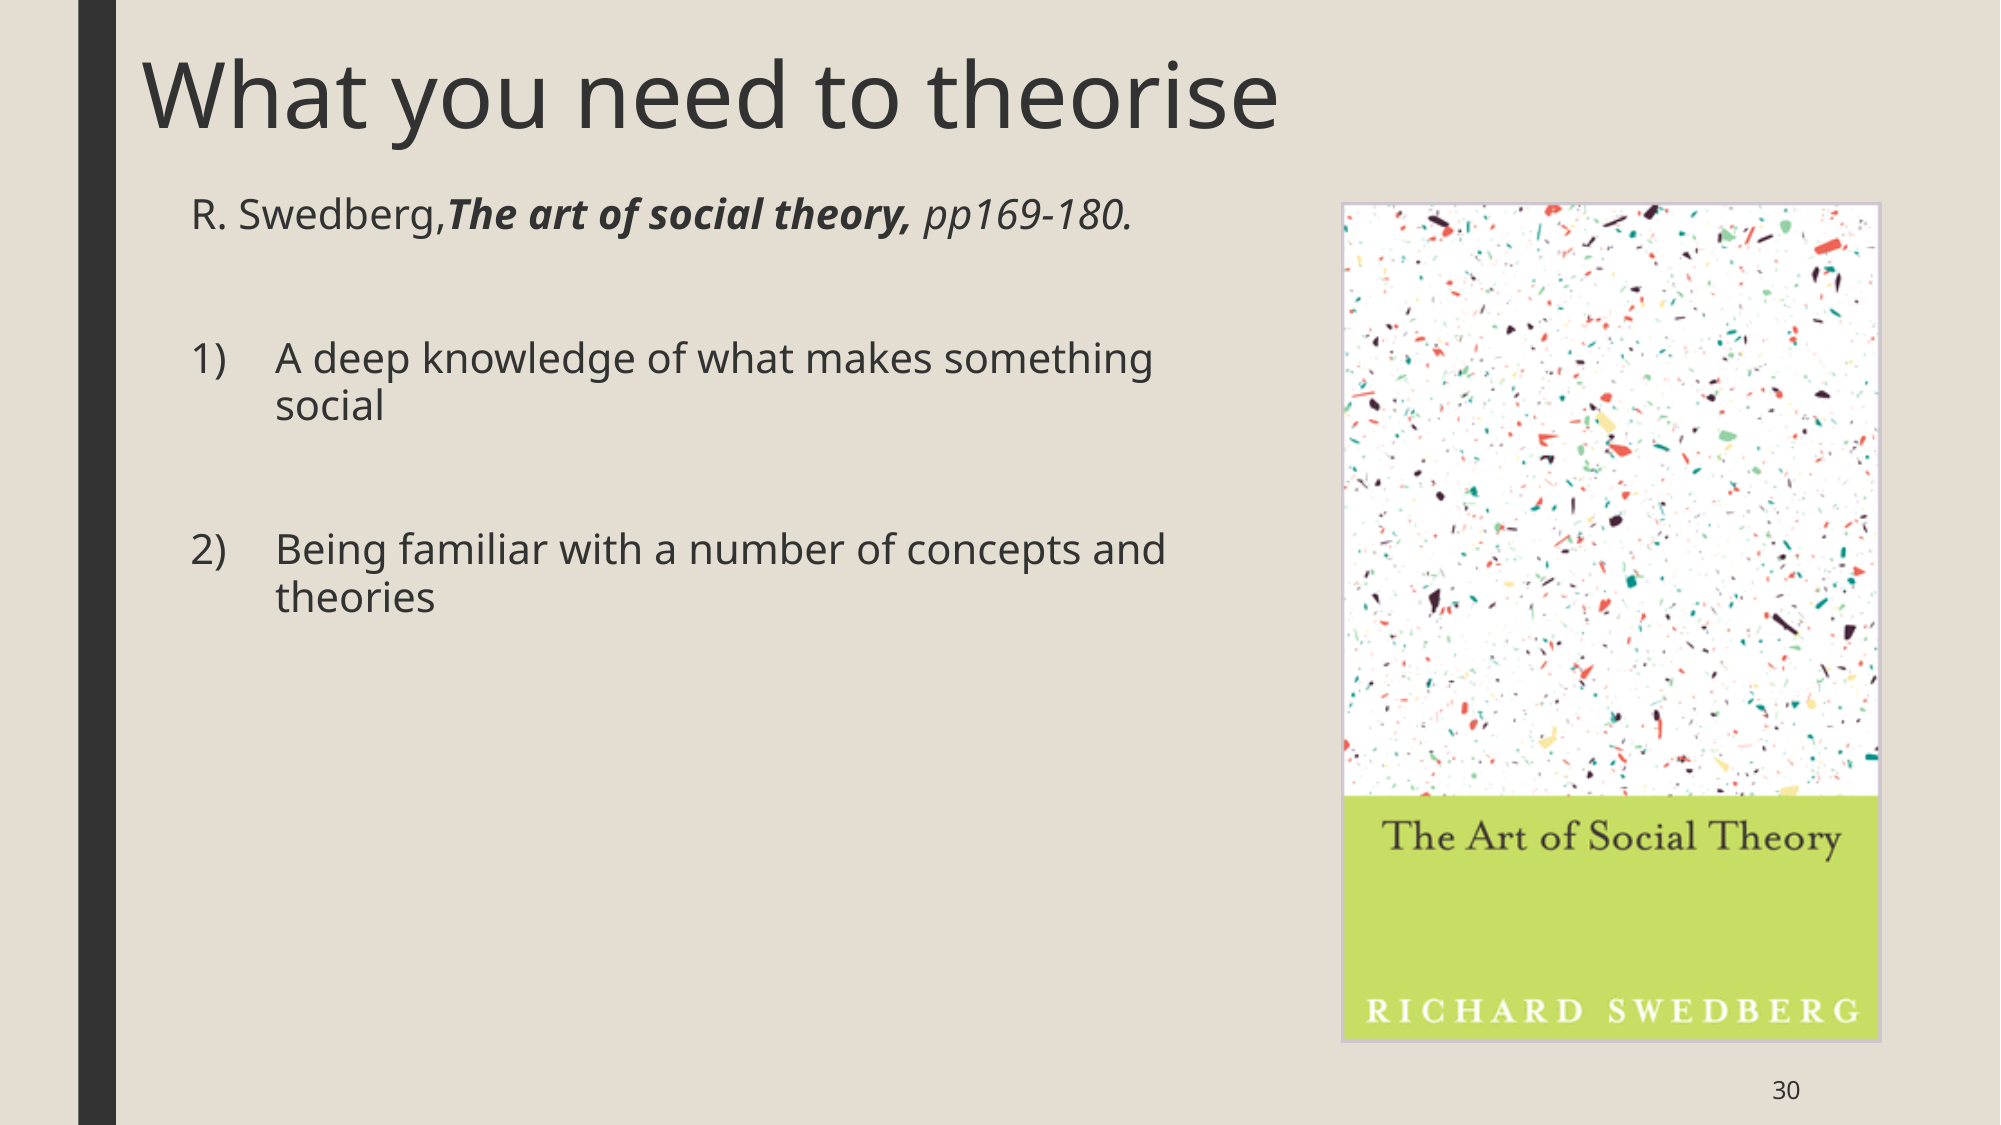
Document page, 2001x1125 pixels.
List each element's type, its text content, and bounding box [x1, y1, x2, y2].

list R. Swedberg,The art of social theory, pp169-180. A deep knowledge of what makes something social Being familiar with a number of concepts and theories [164, 184, 1286, 1043]
picture [1341, 202, 1882, 1043]
title What you need to theorise [126, 42, 1675, 149]
slide_number 30 [1553, 1058, 1816, 1125]
